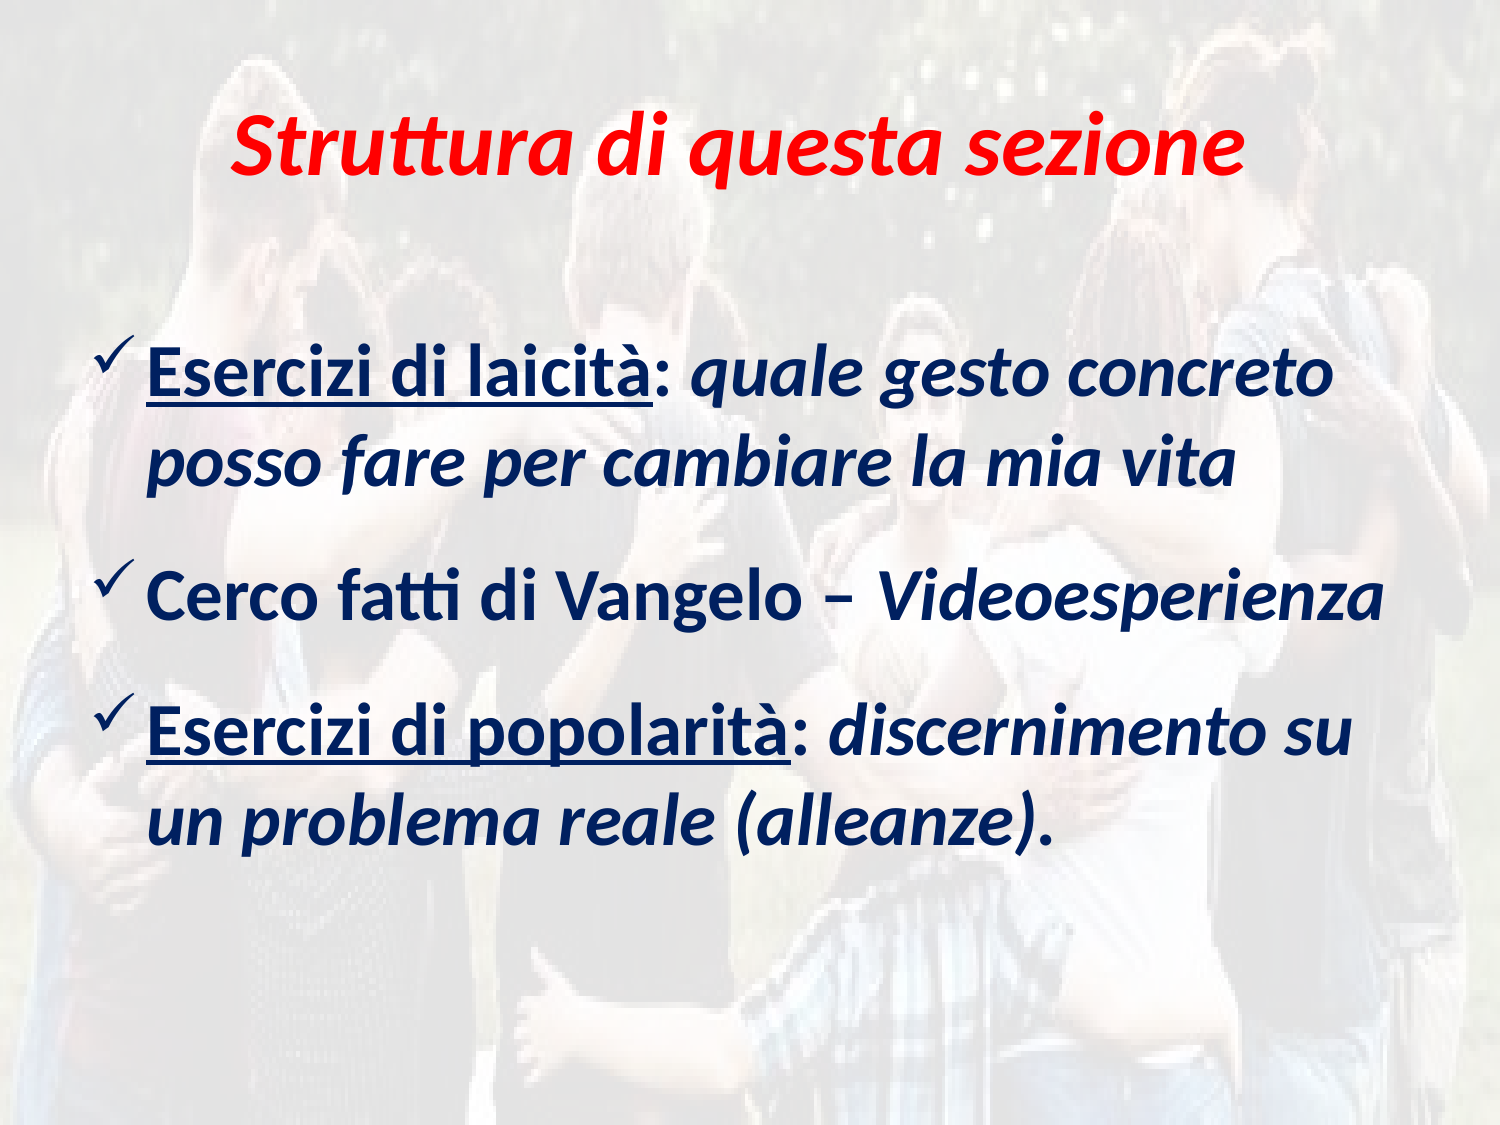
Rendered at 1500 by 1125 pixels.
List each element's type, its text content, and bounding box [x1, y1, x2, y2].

text_box Struttura di questa sezione [0, 45, 1500, 233]
text_box Esercizi di laicità: quale gesto concreto posso fare per cambiare la mia vita Cerco fatti di Vangelo – Videoesperienza Esercizi di popolarità: discernimento su un problema reale (alleanze). [74, 314, 1425, 917]
